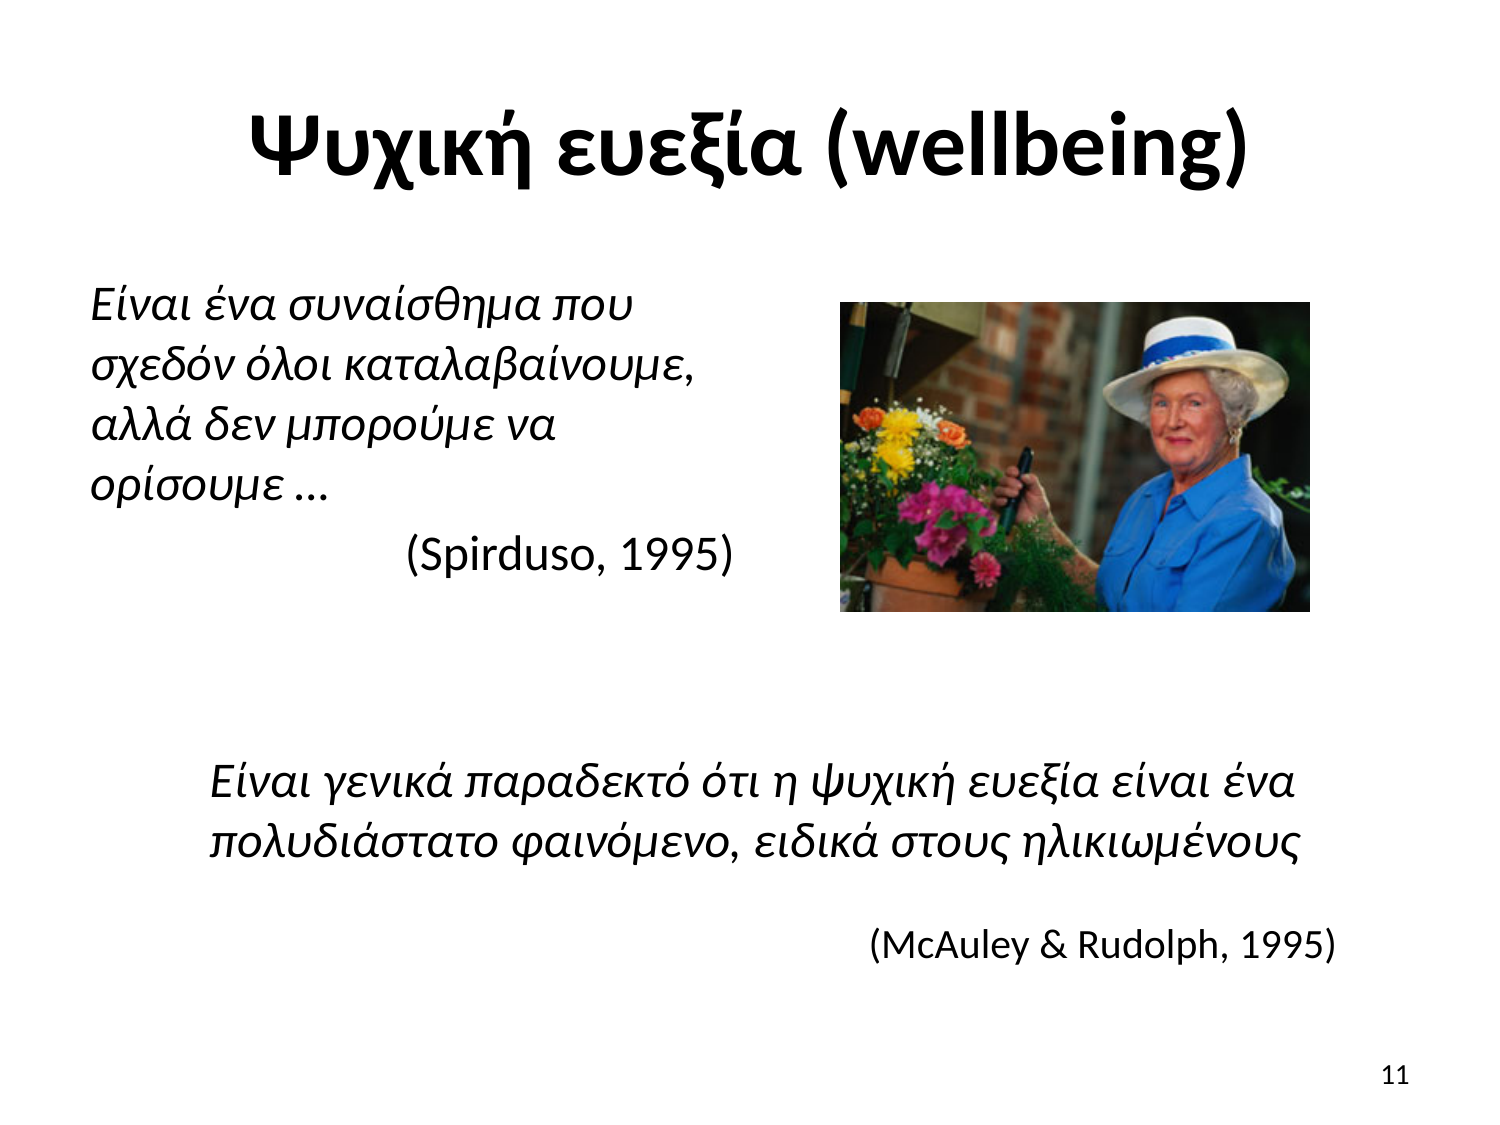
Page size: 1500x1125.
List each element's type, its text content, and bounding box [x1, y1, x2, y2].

slide_number 11 [1074, 1042, 1425, 1103]
title Ψυχική ευεξία (wellbeing) [75, 45, 1425, 233]
text_box Είναι γενικά παραδεκτό ότι η ψυχική ευεξία είναι ένα πολυδιάστατο φαινόμενο, ειδικά στους ηλικιωμένους (McAuley & Rudolph, 1995) [194, 739, 1353, 975]
list Είναι ένα συναίσθημα που σχεδόν όλοι καταλαβαίνουμε, αλλά δεν μπορούμε να ορίσουμε … (Spirduso, 1995) [75, 262, 750, 1005]
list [840, 302, 1310, 613]
